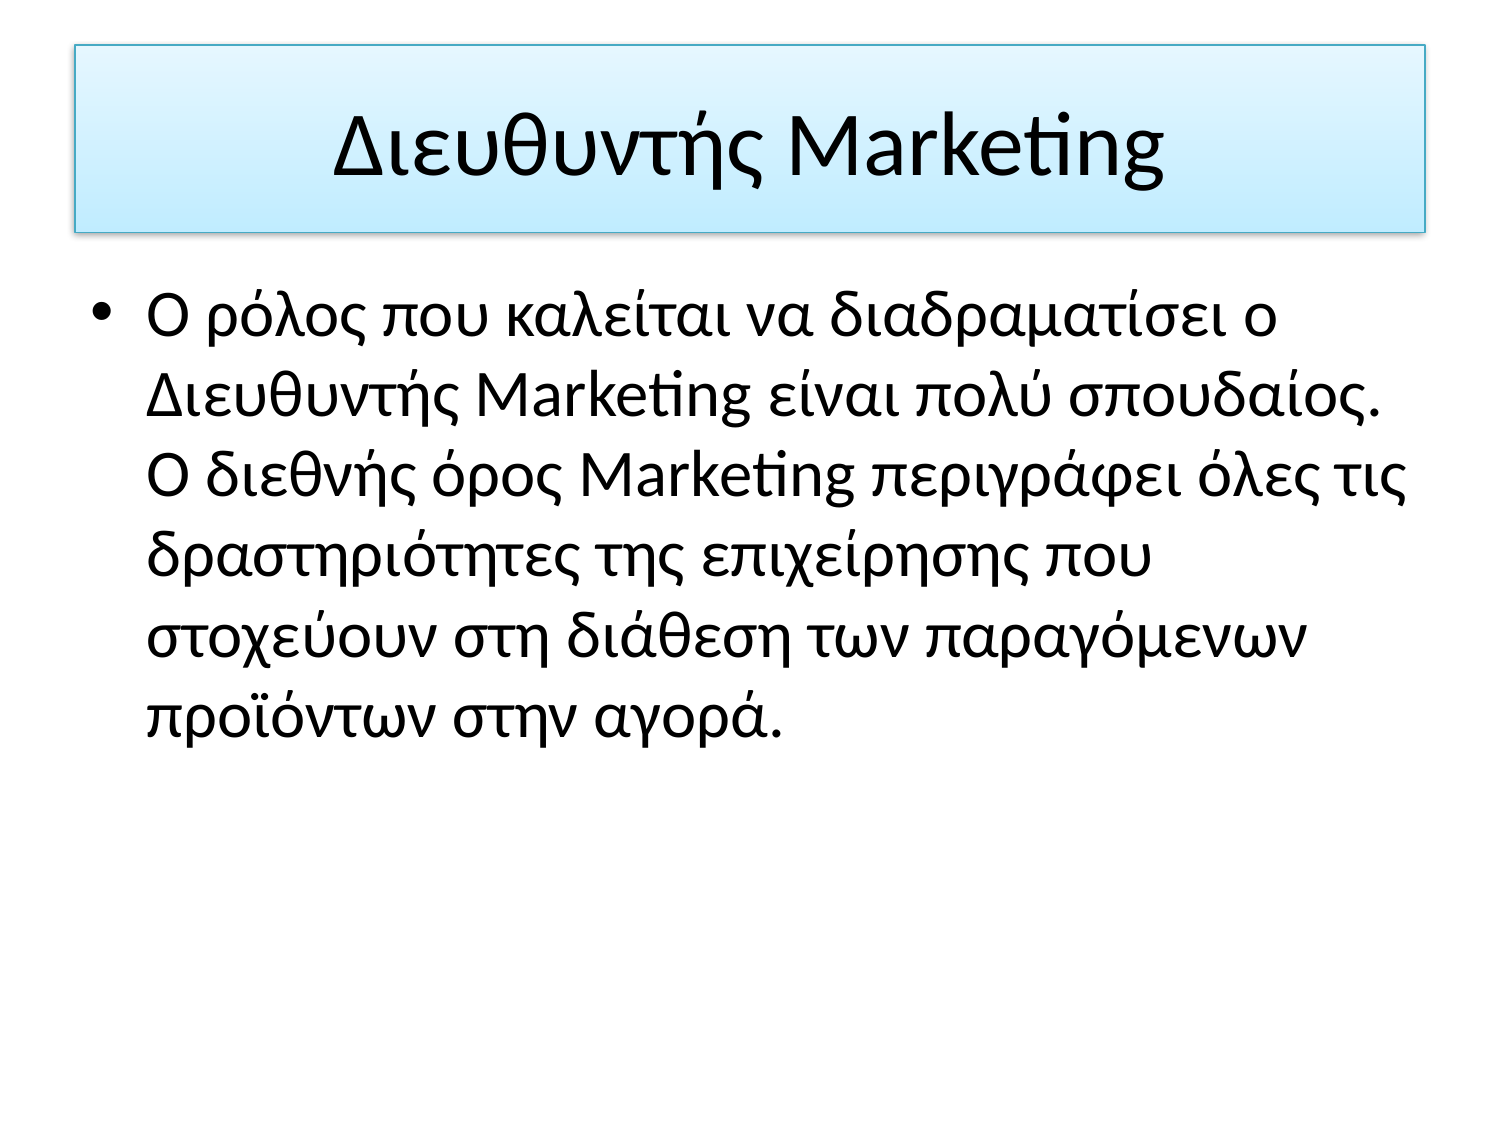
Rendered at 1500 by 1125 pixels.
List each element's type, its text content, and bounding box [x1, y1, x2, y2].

list Ο ρόλος που καλείται να διαδραματίσει ο Διευθυντής Marketing είναι πολύ σπουδαίος. Ο διεθνής όρος Marketing περιγράφει όλες τις δραστηριότητες της επιχείρησης που στοχεύουν στη διάθεση των παραγόμενων προϊόντων στην αγορά. [75, 262, 1425, 1005]
title Διευθυντής Marketing [74, 44, 1426, 233]
